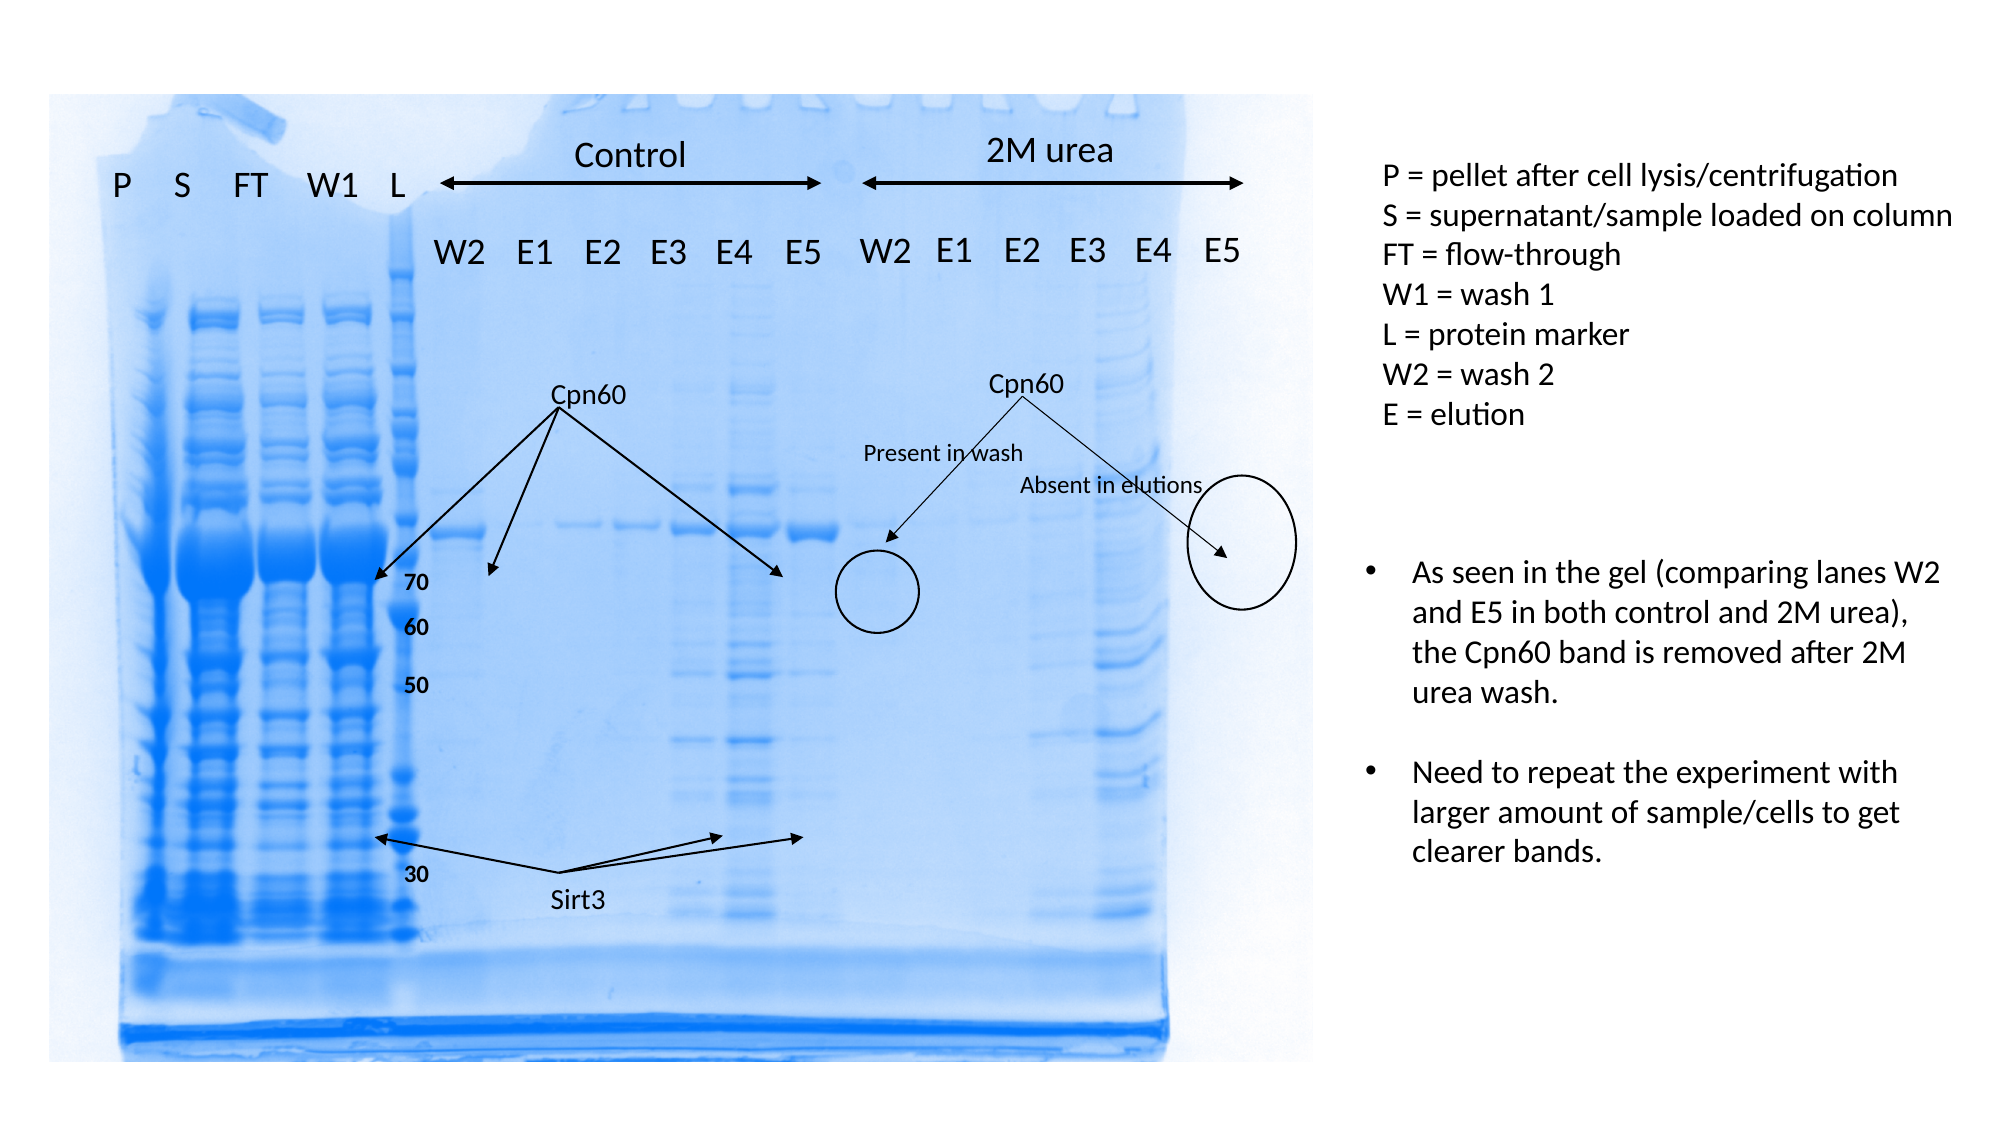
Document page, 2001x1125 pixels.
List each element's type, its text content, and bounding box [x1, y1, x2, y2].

text_box P = pellet after cell lysis/centrifugation S = supernatant/sample loaded on column FT = flow-through W1 = wash 1 L = protein marker W2 = wash 2 E = elution [1367, 145, 1969, 440]
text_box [49, 94, 1313, 1062]
text_box As seen in the gel (comparing lanes W2 and E5 in both control and 2M urea), the Cpn60 band is removed after 2M urea wash. Need to repeat the experiment with larger amount of sample/cells to get clearer bands. [1350, 542, 1959, 1037]
